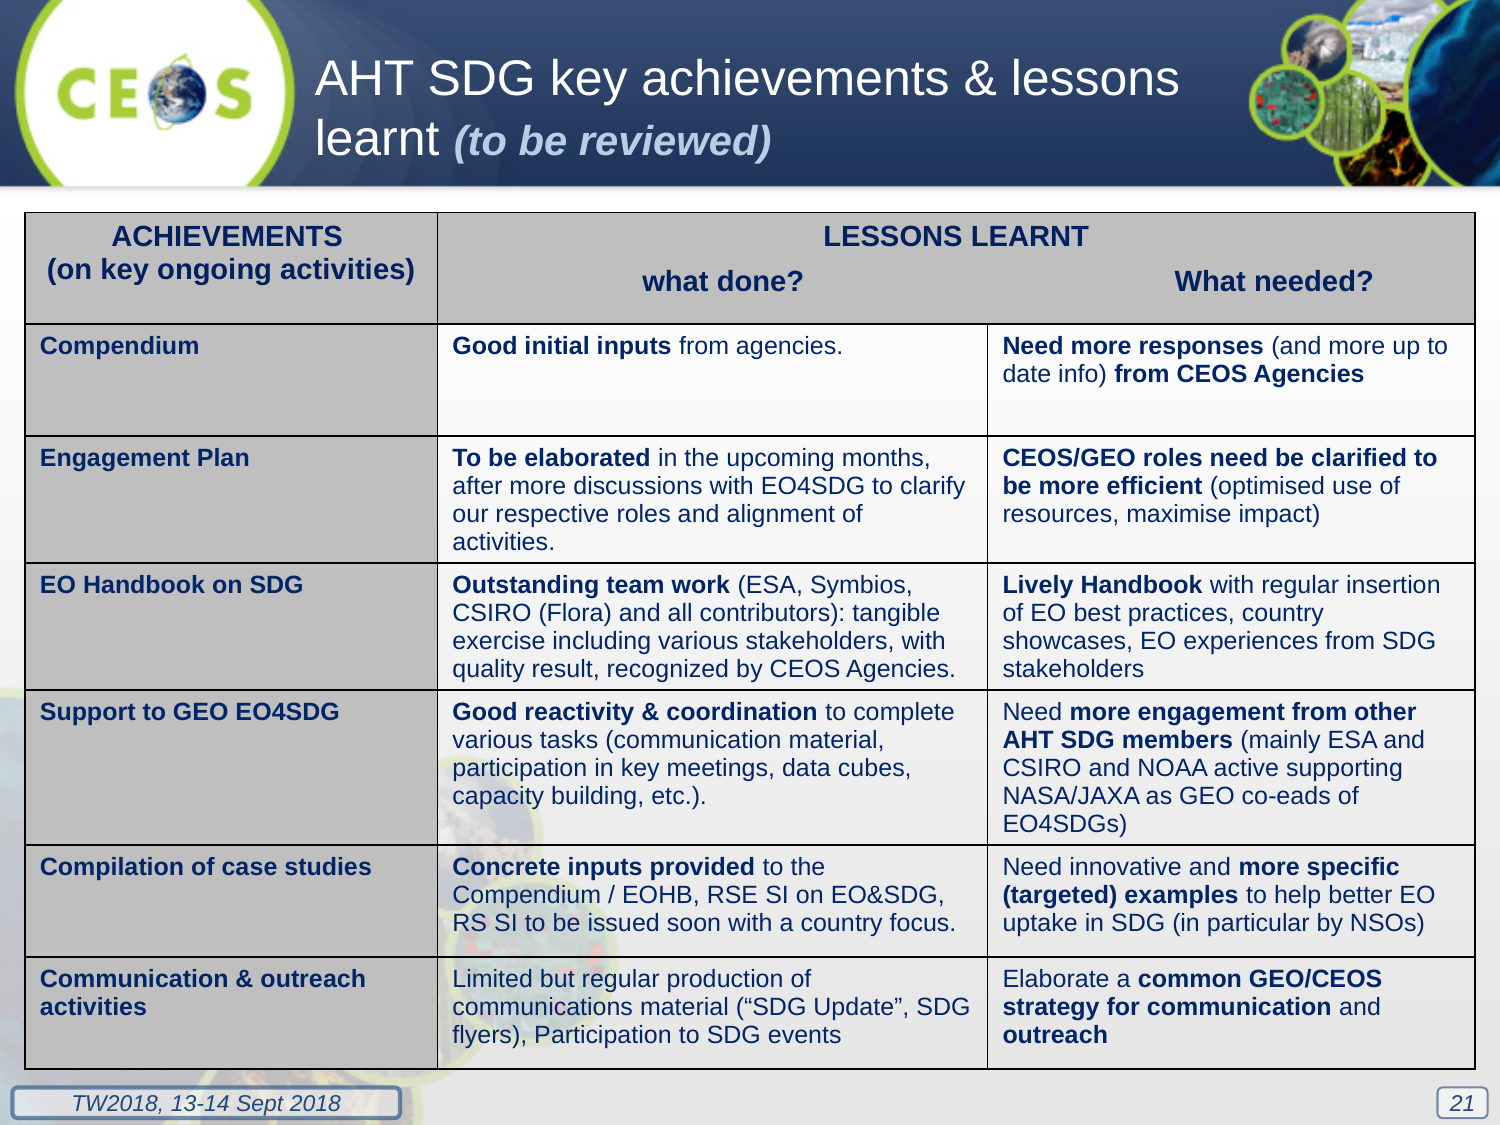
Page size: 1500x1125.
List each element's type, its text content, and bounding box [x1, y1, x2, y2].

table_cell Lively Handbook with regular insertion of EO best practices, country showcases, EO experiences from SDG stakeholders [988, 564, 1474, 689]
table_cell Communication & outreach activities [26, 958, 437, 1068]
table_cell Compendium [26, 325, 437, 435]
picture [0, 0, 1500, 1125]
table_cell Compilation of case studies [26, 846, 437, 956]
table_cell Limited but regular production of communications material (“SDG Update”, SDG flyers), Participation to SDG events [438, 958, 987, 1068]
table_cell Outstanding team work (ESA, Symbios, CSIRO (Flora) and all contributors): tangible exercise including various stakeholders, with quality result, recognized by CEOS Agencies. [438, 564, 987, 689]
table_cell EO Handbook on SDG [26, 564, 437, 689]
table_cell Concrete inputs provided to the Compendium / EOHB, RSE SI on EO&SDG, RS SI to be issued soon with a country focus. [438, 846, 987, 956]
table_cell Elaborate a common GEO/CEOS strategy for communication and outreach [988, 958, 1474, 1068]
slide_number 21 [1436, 1086, 1489, 1120]
table_cell Good reactivity & coordination to complete various tasks (communication material, participation in key meetings, data cubes, capacity building, etc.). [438, 691, 987, 844]
table_header ACHIEVEMENTS (on key ongoing activities) [26, 213, 437, 323]
table_cell Engagement Plan [26, 437, 437, 562]
table_cell Need innovative and more specific (targeted) examples to help better EO uptake in SDG (in particular by NSOs) [988, 846, 1474, 956]
table_cell To be elaborated in the upcoming months, after more discussions with EO4SDG to clarify our respective roles and alignment of activities. [438, 437, 987, 562]
table_cell Need more responses (and more up to date info) from CEOS Agencies [988, 325, 1474, 435]
table_cell Need more engagement from other AHT SDG members (mainly ESA and CSIRO and NOAA active supporting NASA/JAXA as GEO co-eads of EO4SDGs) [988, 691, 1474, 844]
table_cell Good initial inputs from agencies. [438, 325, 987, 435]
table_cell Support to GEO EO4SDG [26, 691, 437, 844]
table_header LESSONS LEARNT what done? What needed? [438, 213, 1474, 323]
list AHT SDG key achievements & lessons learnt (to be reviewed) [300, 37, 1263, 125]
table_cell CEOS/GEO roles need be clarified to be more efficient (optimised use of resources, maximise impact) [988, 437, 1474, 562]
